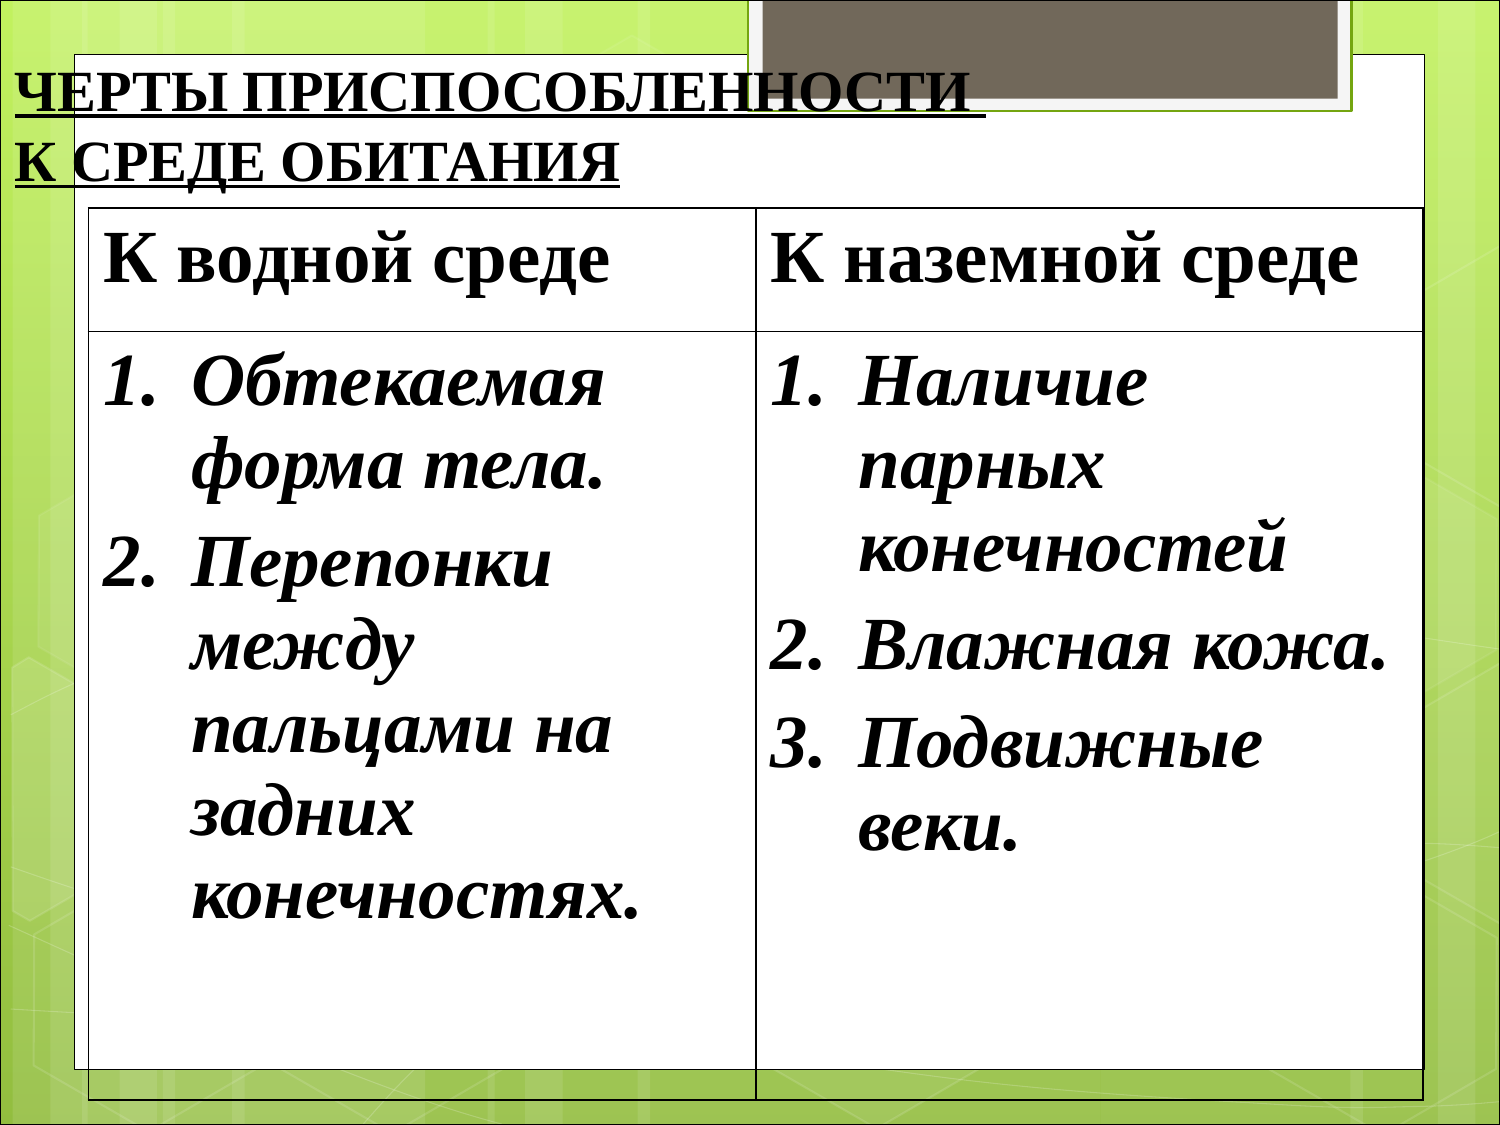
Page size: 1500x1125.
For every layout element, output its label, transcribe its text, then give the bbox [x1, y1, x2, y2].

table_header К наземной среде [757, 209, 1422, 331]
table_header К водной среде [89, 209, 755, 331]
table_cell Обтекаемая форма тела. Перепонки между пальцами на задних конечностях. [89, 332, 755, 1099]
text_box ЧЕРТЫ ПРИСПОСОБЛЕННОСТИ К СРЕДЕ ОБИТАНИЯ [0, 0, 1500, 1125]
table_cell Наличие парных конечностей Влажная кожа. Подвижные веки. [757, 332, 1422, 1099]
